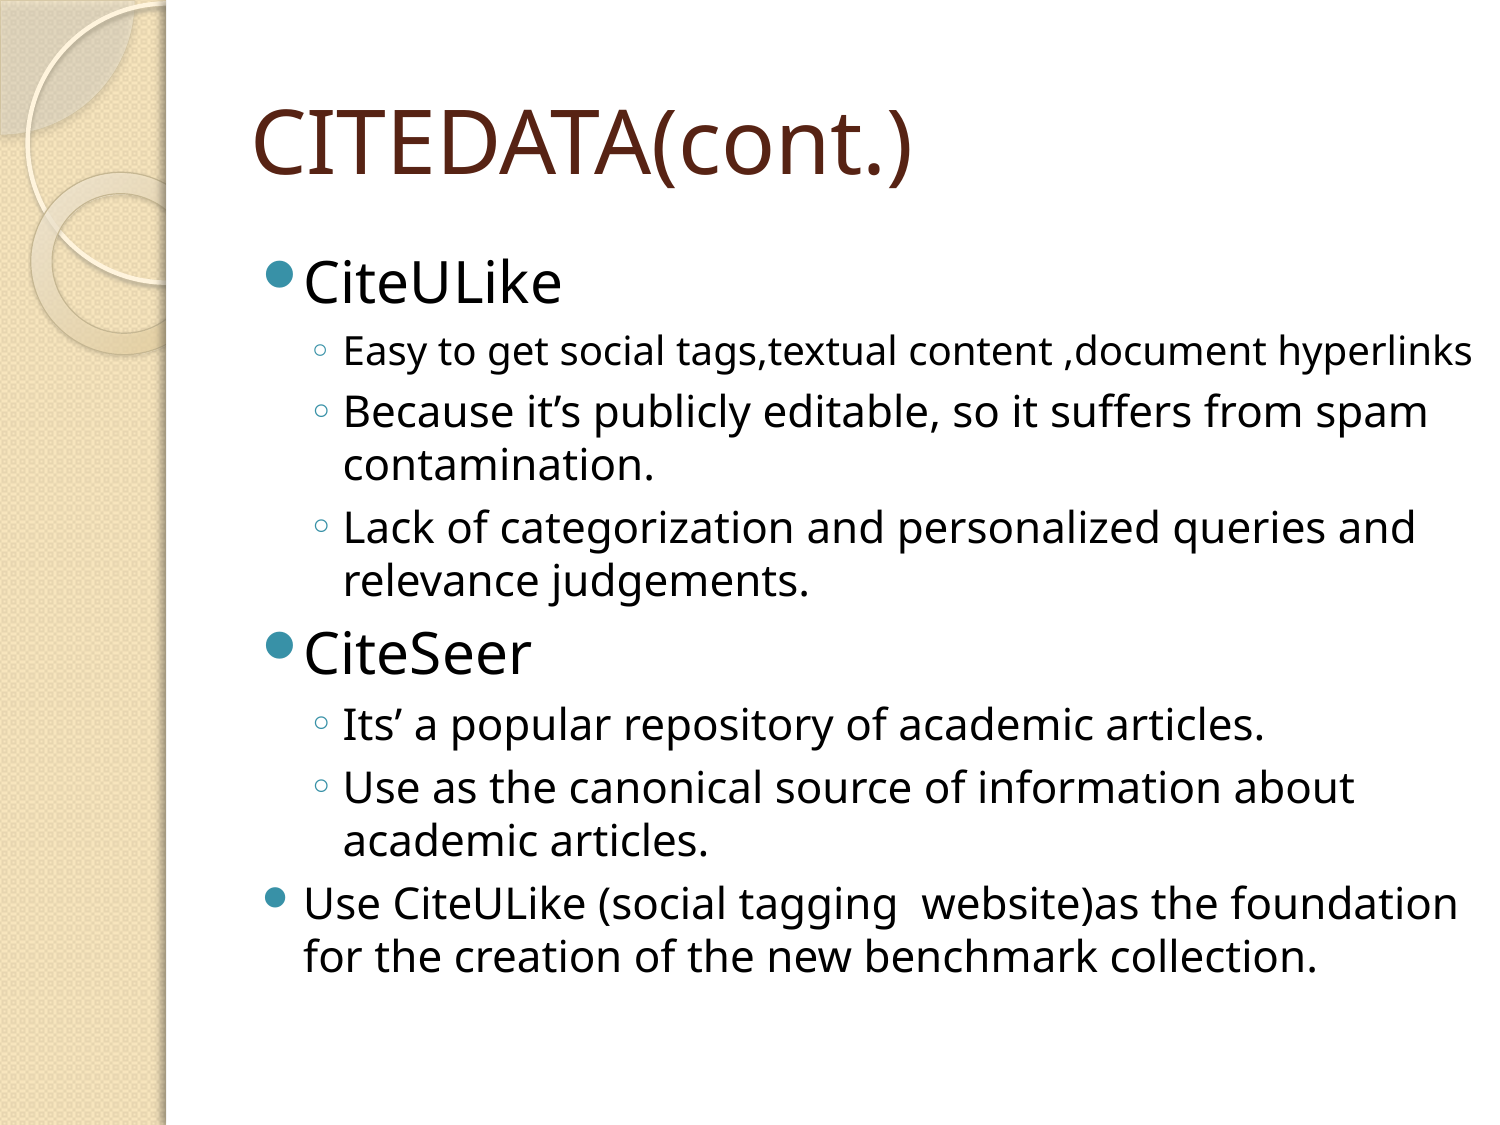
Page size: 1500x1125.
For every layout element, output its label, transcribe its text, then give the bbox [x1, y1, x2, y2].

list CiteULike Easy to get social tags,textual content ,document hyperlinks Because it’s publicly editable, so it suffers from spam contamination. Lack of categorization and personalized queries and relevance judgements. CiteSeer Its’ a popular repository of academic articles. Use as the canonical source of information about academic articles. Use CiteULike (social tagging website)as the foundation for the creation of the new benchmark collection. [235, 237, 1500, 1025]
title CITEDATA(cont.) [235, 45, 1466, 233]
